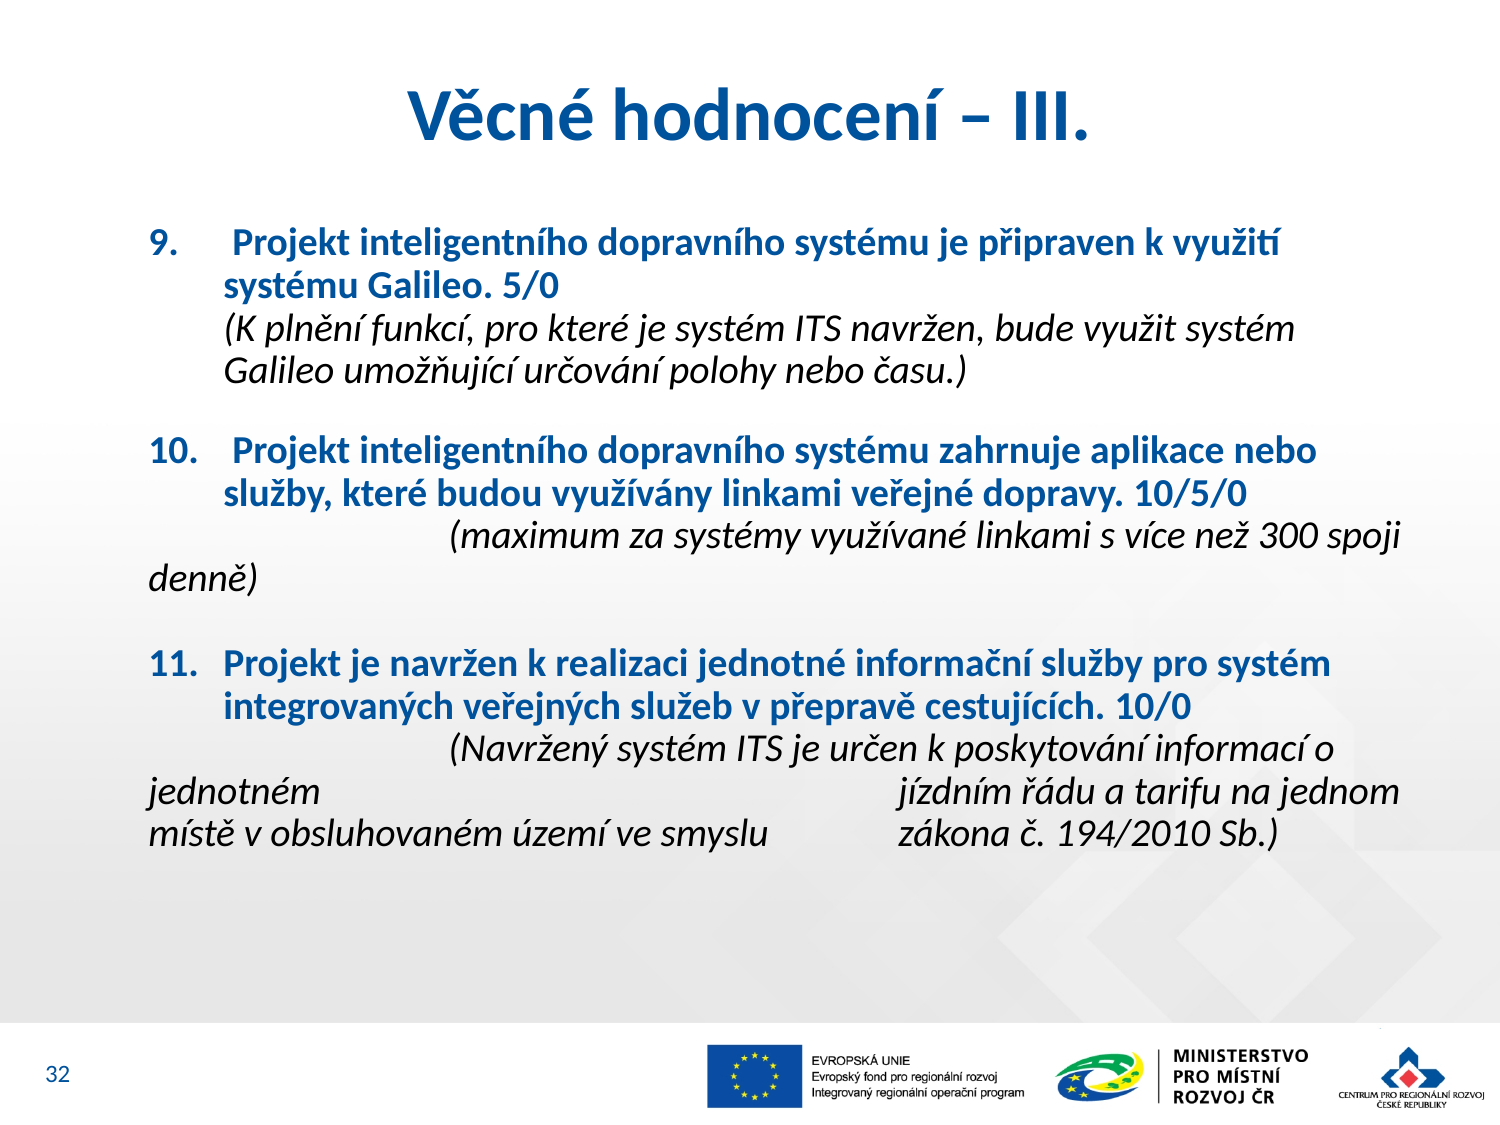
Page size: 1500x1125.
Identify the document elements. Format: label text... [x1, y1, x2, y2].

slide_number 32 [30, 1042, 113, 1103]
picture [0, 0, 1500, 1125]
title Věcné hodnocení – III. [75, 42, 1425, 178]
list Projekt inteligentního dopravního systému je připraven k využití systému Galileo. 5/0 (K plnění funkcí, pro které je systém ITS navržen, bude využit systém Galileo umožňující určování polohy nebo času.) Projekt inteligentního dopravního systému zahrnuje aplikace nebo služby, které budou využívány linkami veřejné dopravy. 10/5/0 (maximum za systémy využívané linkami s více než 300 spoji denně) Projekt je navržen k realizaci jednotné informační služby pro systém integrovaných veřejných služeb v přepravě cestujících. 10/0 (Navržený systém ITS je určen k poskytování informací o jednotném jízdním řádu a tarifu na jednom místě v obsluhovaném území ve smyslu zákona č. 194/2010 Sb.) [119, 214, 1425, 1005]
